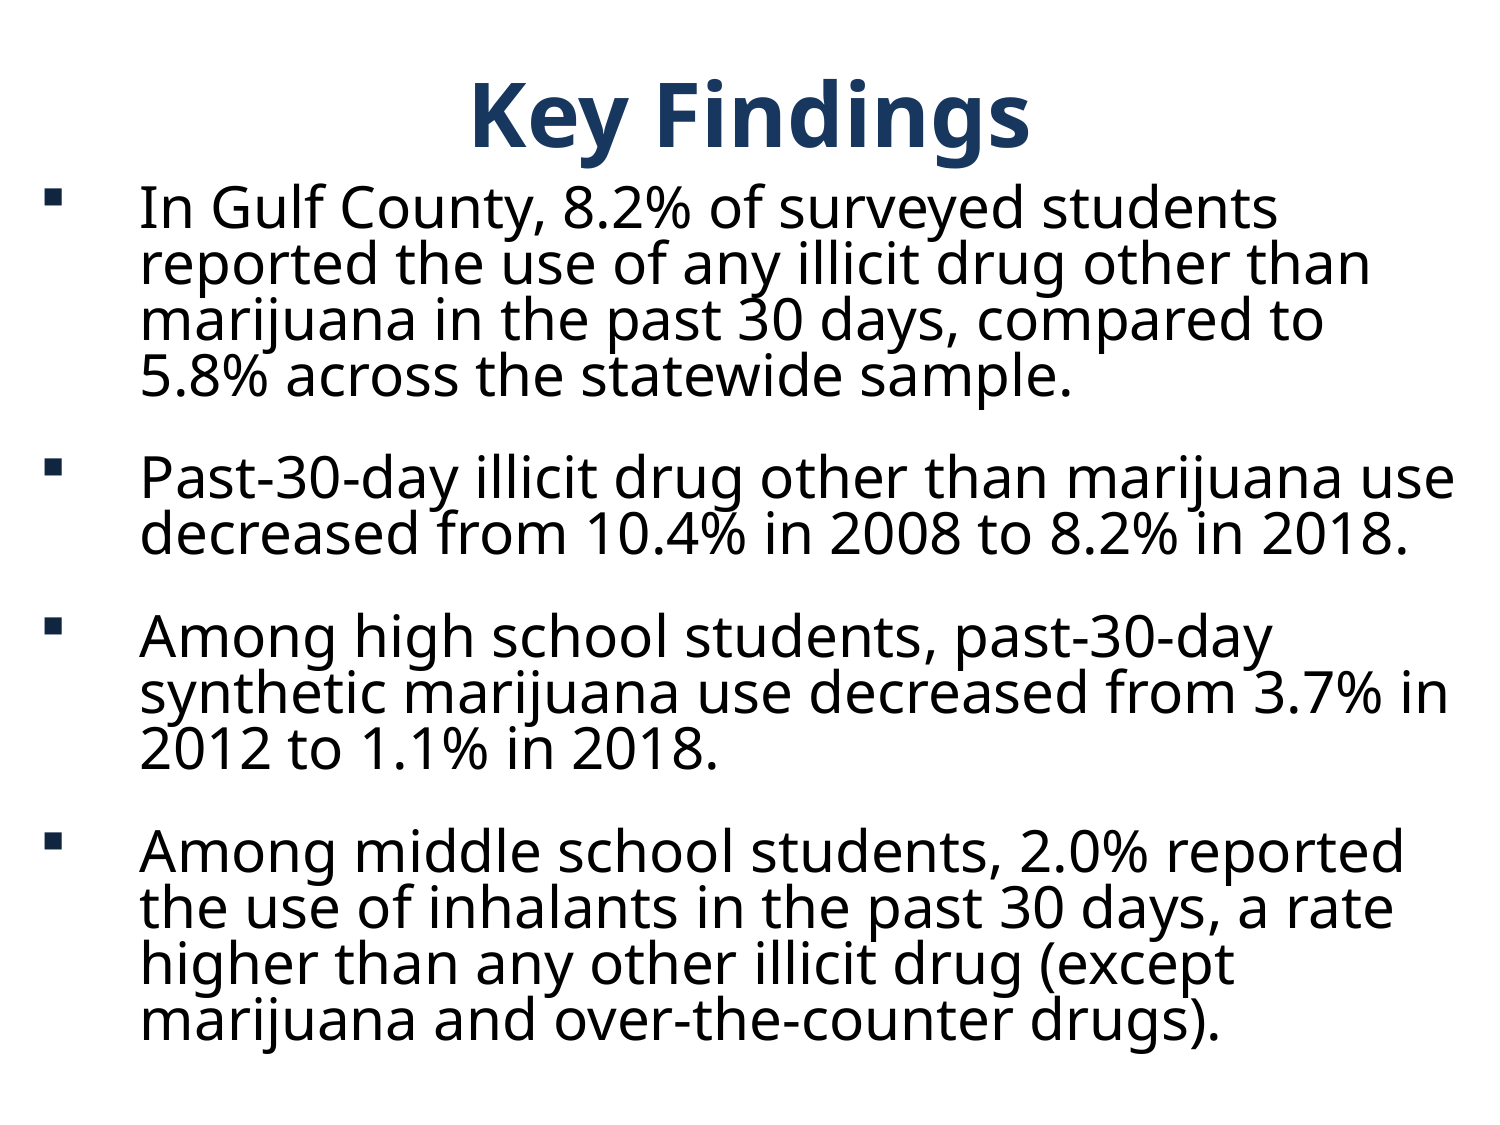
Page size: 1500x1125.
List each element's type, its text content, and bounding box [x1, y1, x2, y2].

text_box In Gulf County, 8.2% of surveyed students reported the use of any illicit drug other than marijuana in the past 30 days, compared to 5.8% across the statewide sample. Past-30-day illicit drug other than marijuana use decreased from 10.4% in 2008 to 8.2% in 2018. Among high school students, past-30-day synthetic marijuana use decreased from 3.7% in 2012 to 1.1% in 2018. Among middle school students, 2.0% reported the use of inhalants in the past 30 days, a rate higher than any other illicit drug (except marijuana and over-the-counter drugs). [24, 176, 1475, 902]
text_box Key Findings [37, 62, 1463, 174]
